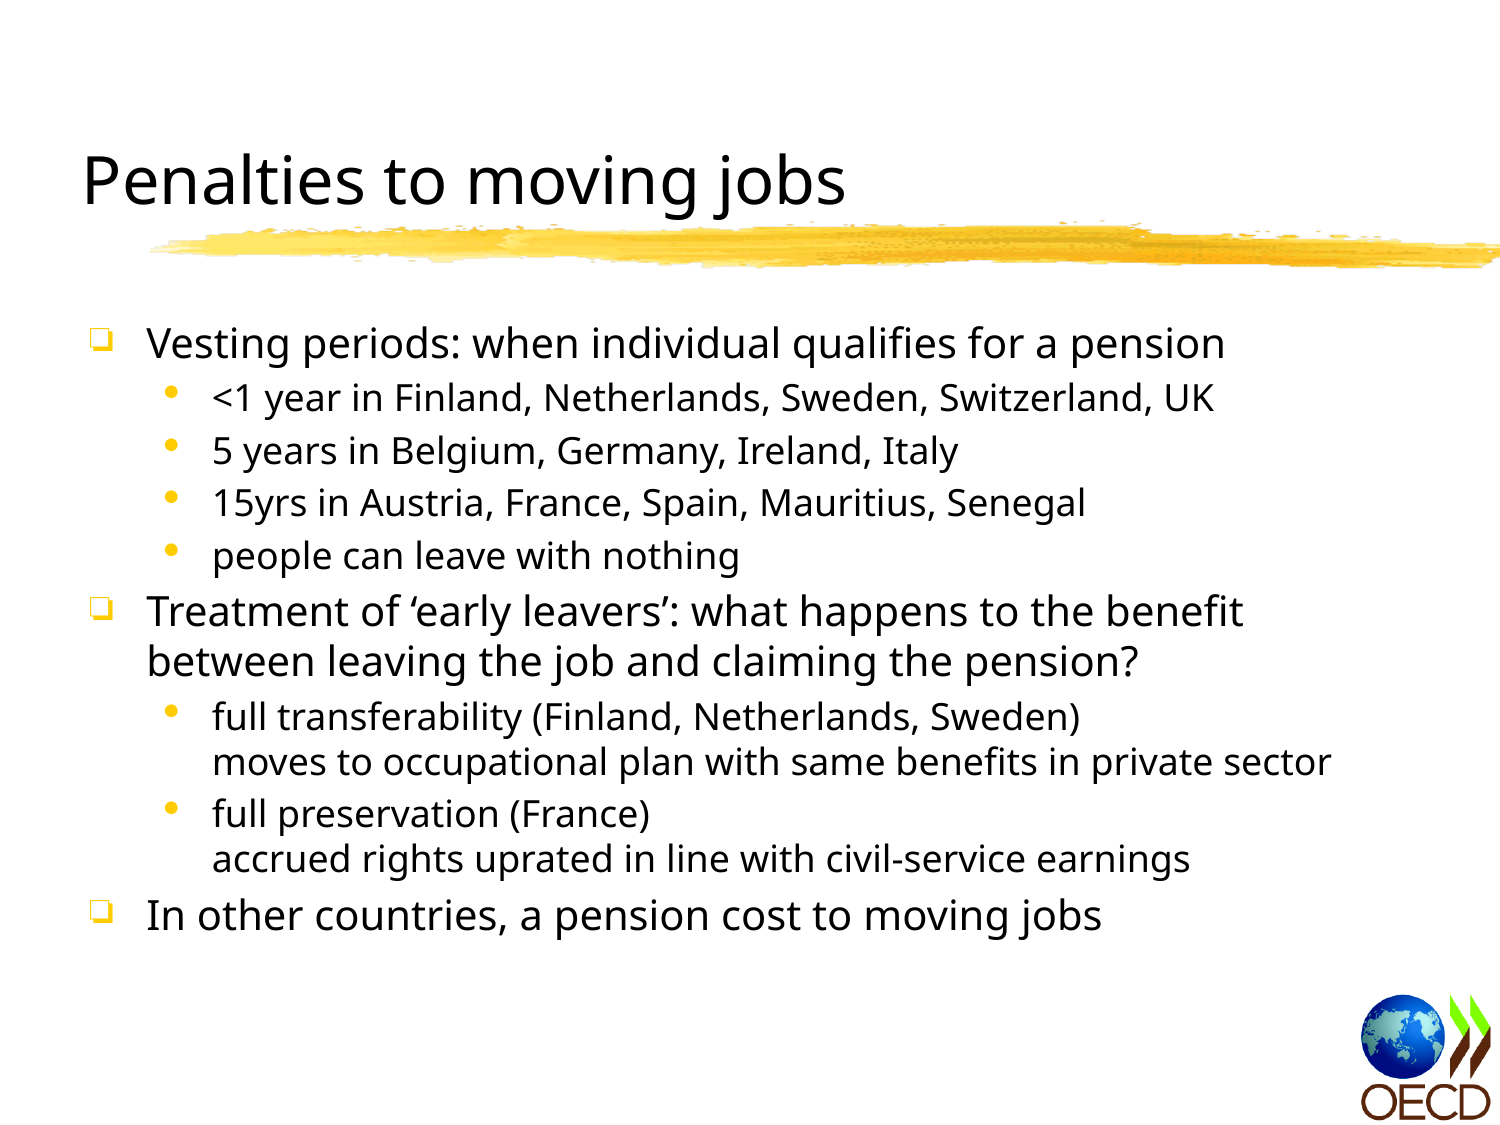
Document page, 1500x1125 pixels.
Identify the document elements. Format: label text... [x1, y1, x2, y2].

picture [1351, 987, 1500, 1125]
title Penalties to moving jobs [66, 37, 1342, 226]
picture [150, 215, 1500, 279]
list Vesting periods: when individual qualifies for a pension <1 year in Finland, Netherlands, Sweden, Switzerland, UK 5 years in Belgium, Germany, Ireland, Italy 15yrs in Austria, France, Spain, Mauritius, Senegal people can leave with nothing Treatment of ‘early leavers’: what happens to the benefit between leaving the job and claiming the pension? full transferability (Finland, Netherlands, Sweden) moves to occupational plan with same benefits in private sector full preservation (France) accrued rights uprated in line with civil-service earnings In other countries, a pension cost to moving jobs [74, 309, 1417, 994]
